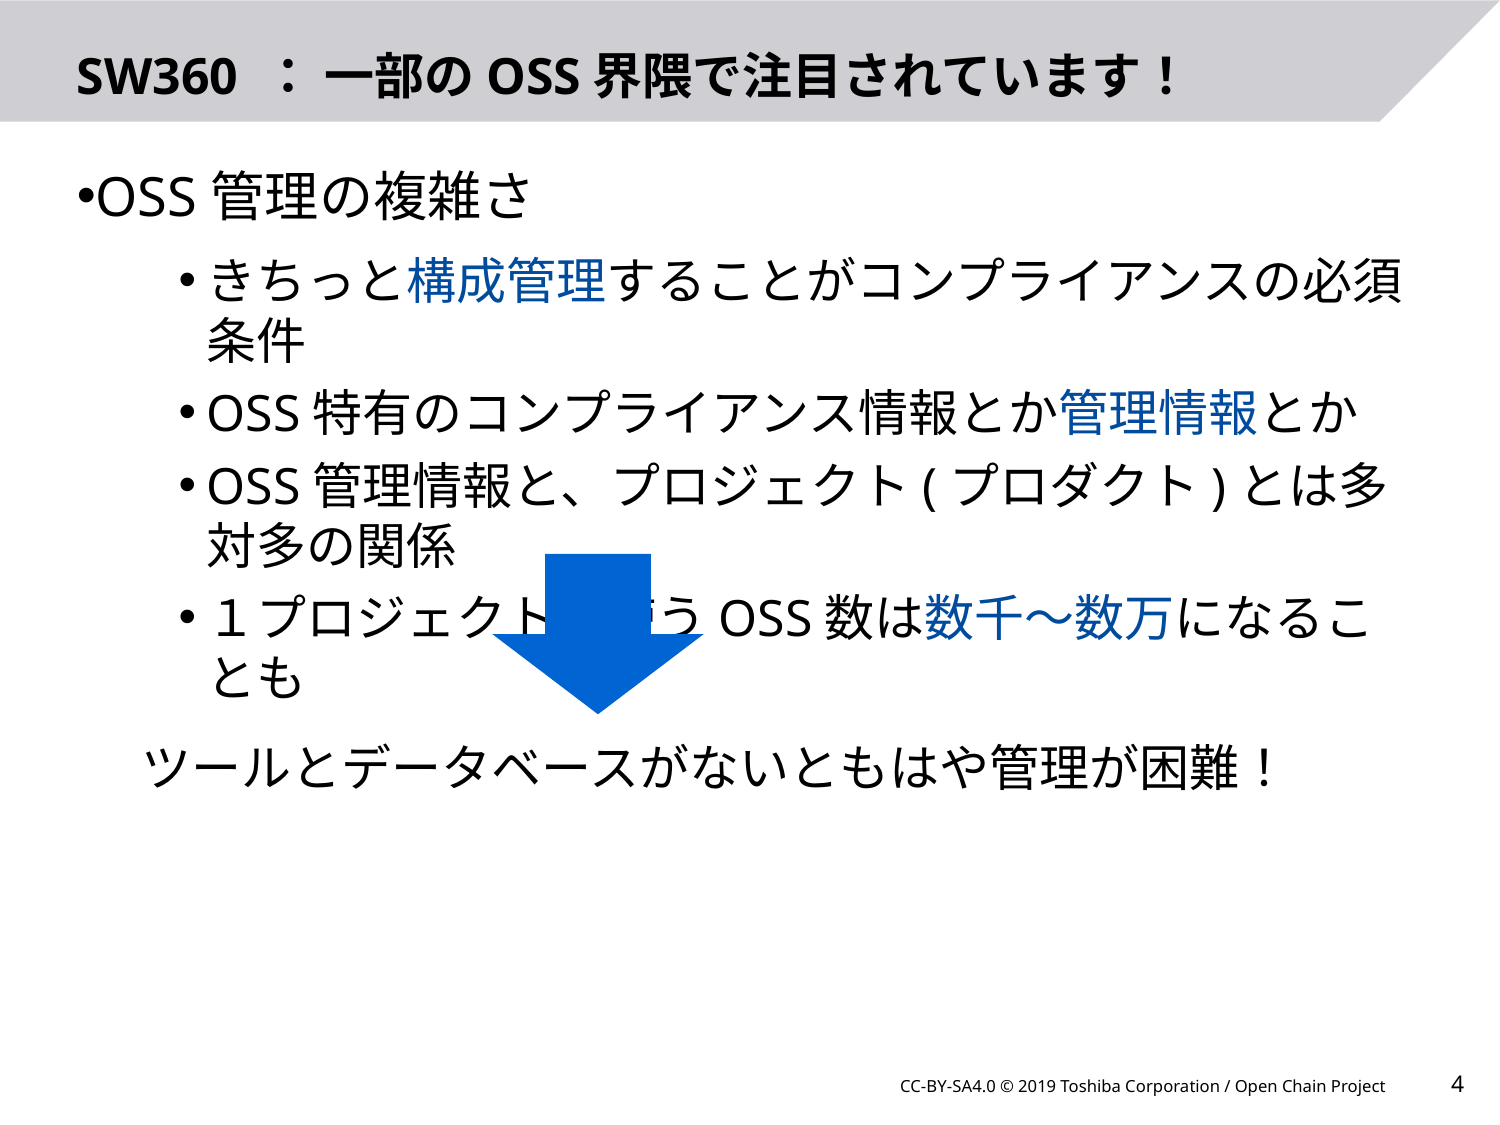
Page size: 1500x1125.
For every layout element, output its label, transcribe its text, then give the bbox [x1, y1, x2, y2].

text_box ツールとデータベースがないともはや管理が困難！ [126, 728, 1304, 804]
title SW360 ： 一部のOSS界隈で注目されています！ [0, 0, 1500, 123]
text_box [489, 552, 707, 716]
list OSS管理の複雑さ きちっと構成管理することがコンプライアンスの必須条件 OSS特有のコンプライアンス情報とか管理情報とか OSS管理情報と、プロジェクト(プロダクト)とは多対多の関係 １プロジェクトで使うOSS数は数千～数万になることも [76, 154, 1424, 1055]
